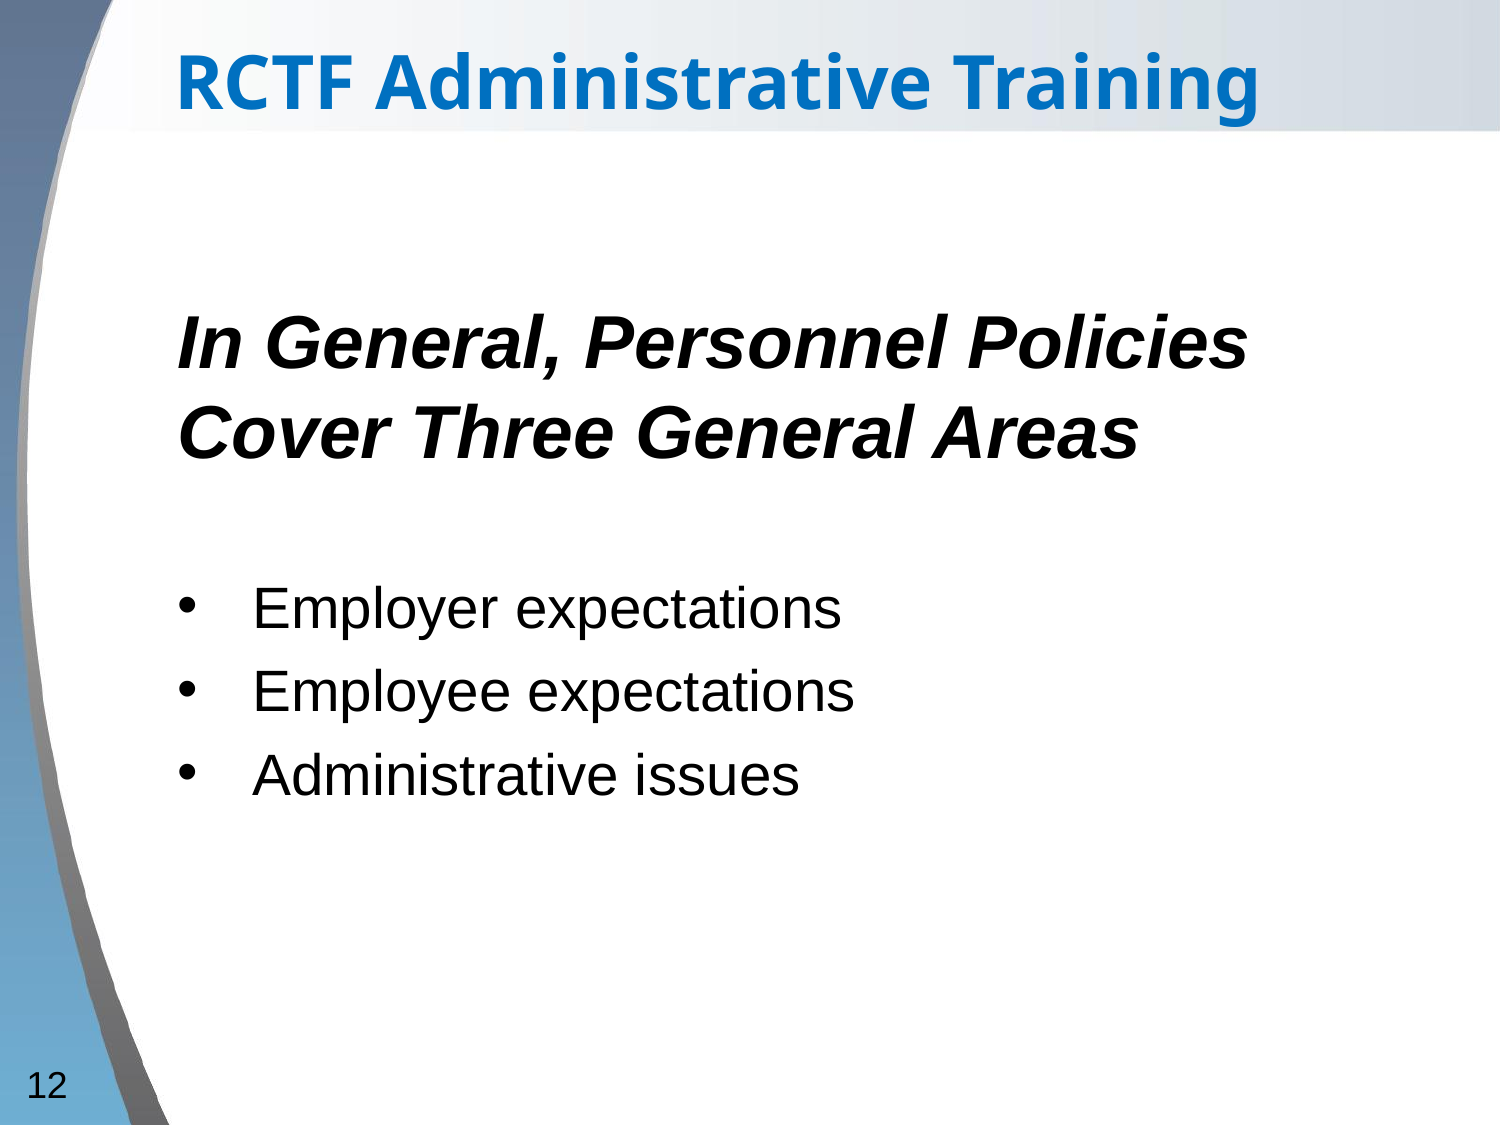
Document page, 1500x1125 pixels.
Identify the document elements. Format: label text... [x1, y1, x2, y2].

picture [0, 0, 1500, 1125]
list In General, Personnel Policies Cover Three General Areas Employer expectations Employee expectations Administrative issues [162, 174, 1398, 1054]
text_box 12 [11, 1053, 88, 1115]
text_box RCTF Administrative Training [87, 24, 1350, 134]
